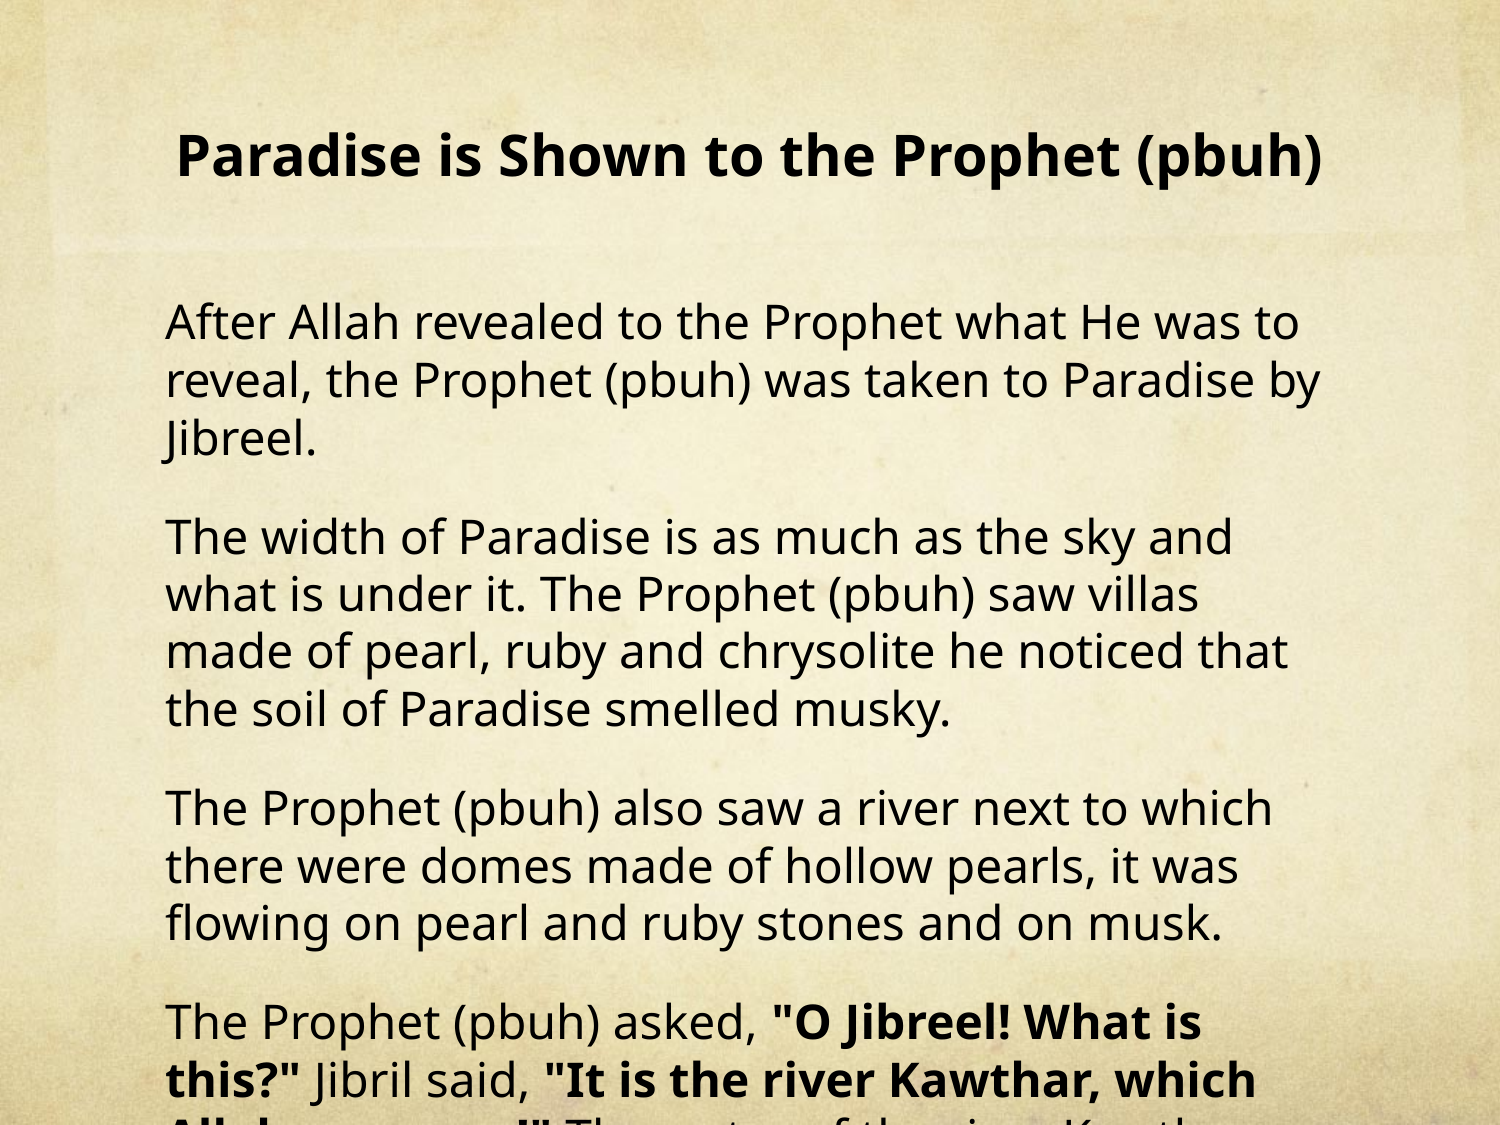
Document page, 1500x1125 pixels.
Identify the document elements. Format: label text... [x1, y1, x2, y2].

picture [0, 0, 1500, 1125]
list After Allah revealed to the Prophet what He was to reveal, the Prophet (pbuh) was taken to Paradise by Jibreel. The width of Paradise is as much as the sky and what is under it. The Prophet (pbuh) saw villas made of pearl, ruby and chrysolite he noticed that the soil of Paradise smelled musky. The Prophet (pbuh) also saw a river next to which there were domes made of hollow pearls, it was flowing on pearl and ruby stones and on musk. The Prophet (pbuh) asked, "O Jibreel! What is this?" Jibril said, "It is the river Kawthar, which Allah gave you!" The water of the river Kawthar was tastier than honey and whiter than milk. [150, 284, 1350, 950]
title Paradise is Shown to the Prophet (pbuh) [150, 82, 1350, 225]
